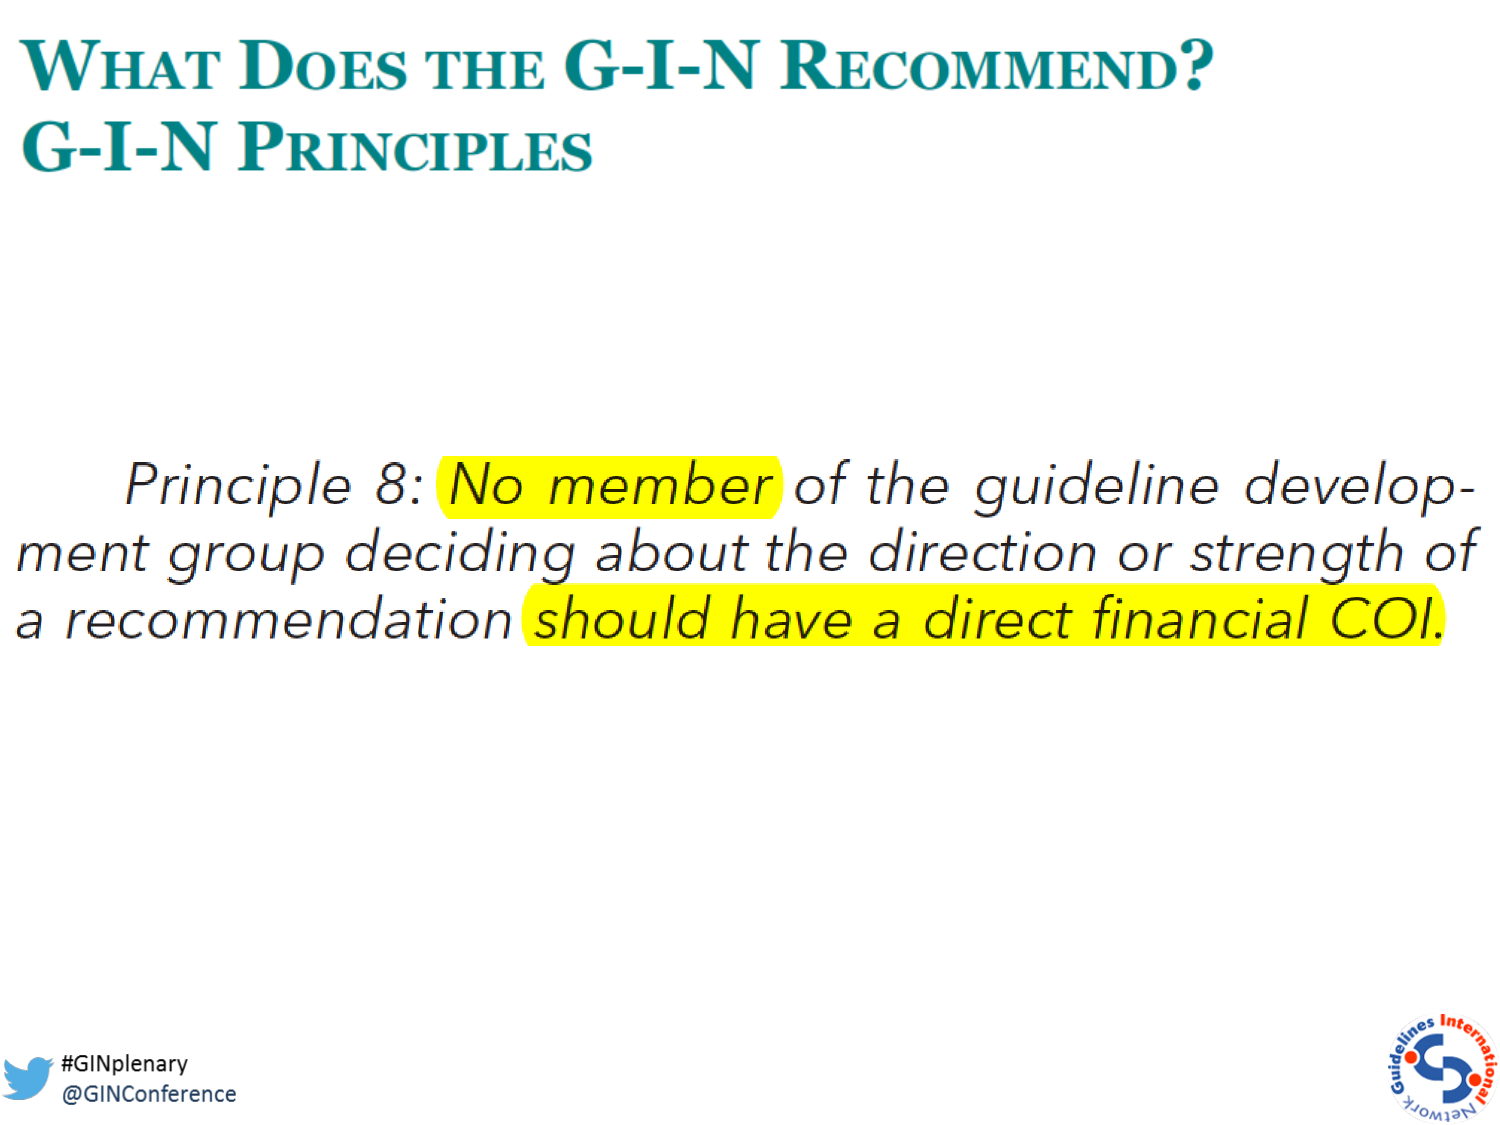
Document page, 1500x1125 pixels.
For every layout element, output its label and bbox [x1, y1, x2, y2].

picture [1387, 1012, 1500, 1125]
picture [0, 12, 1500, 200]
picture [0, 455, 1500, 646]
picture [2, 1041, 257, 1125]
